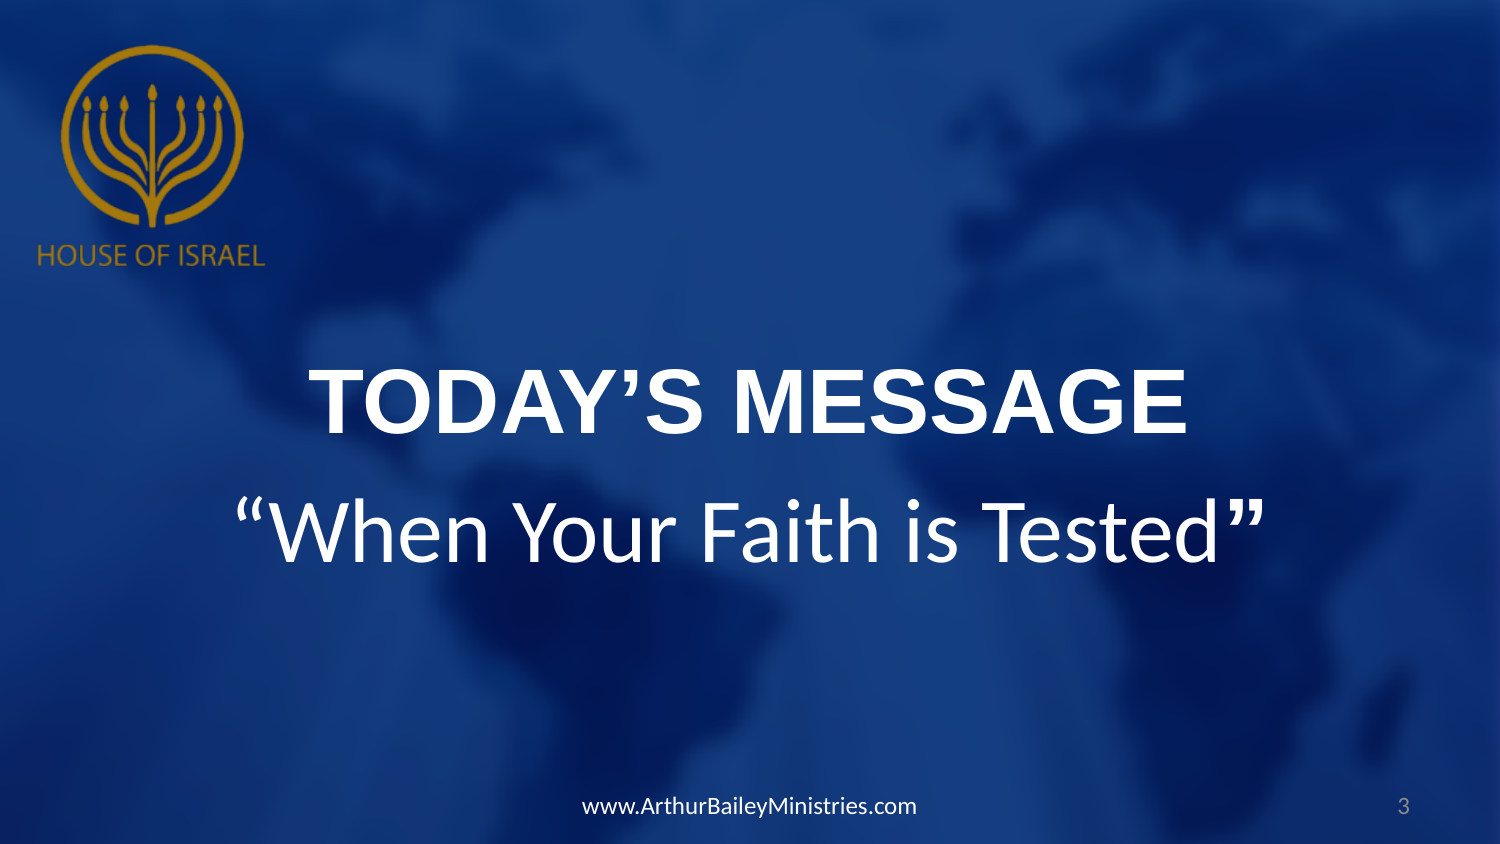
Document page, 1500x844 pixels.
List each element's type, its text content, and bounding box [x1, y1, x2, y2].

footer www.ArthurBaileyMinistries.com [512, 782, 988, 827]
picture [0, 0, 1500, 844]
list TODAY’S MESSAGE “When Your Faith is Tested” [19, 107, 1480, 741]
slide_number 3 [1074, 782, 1425, 827]
